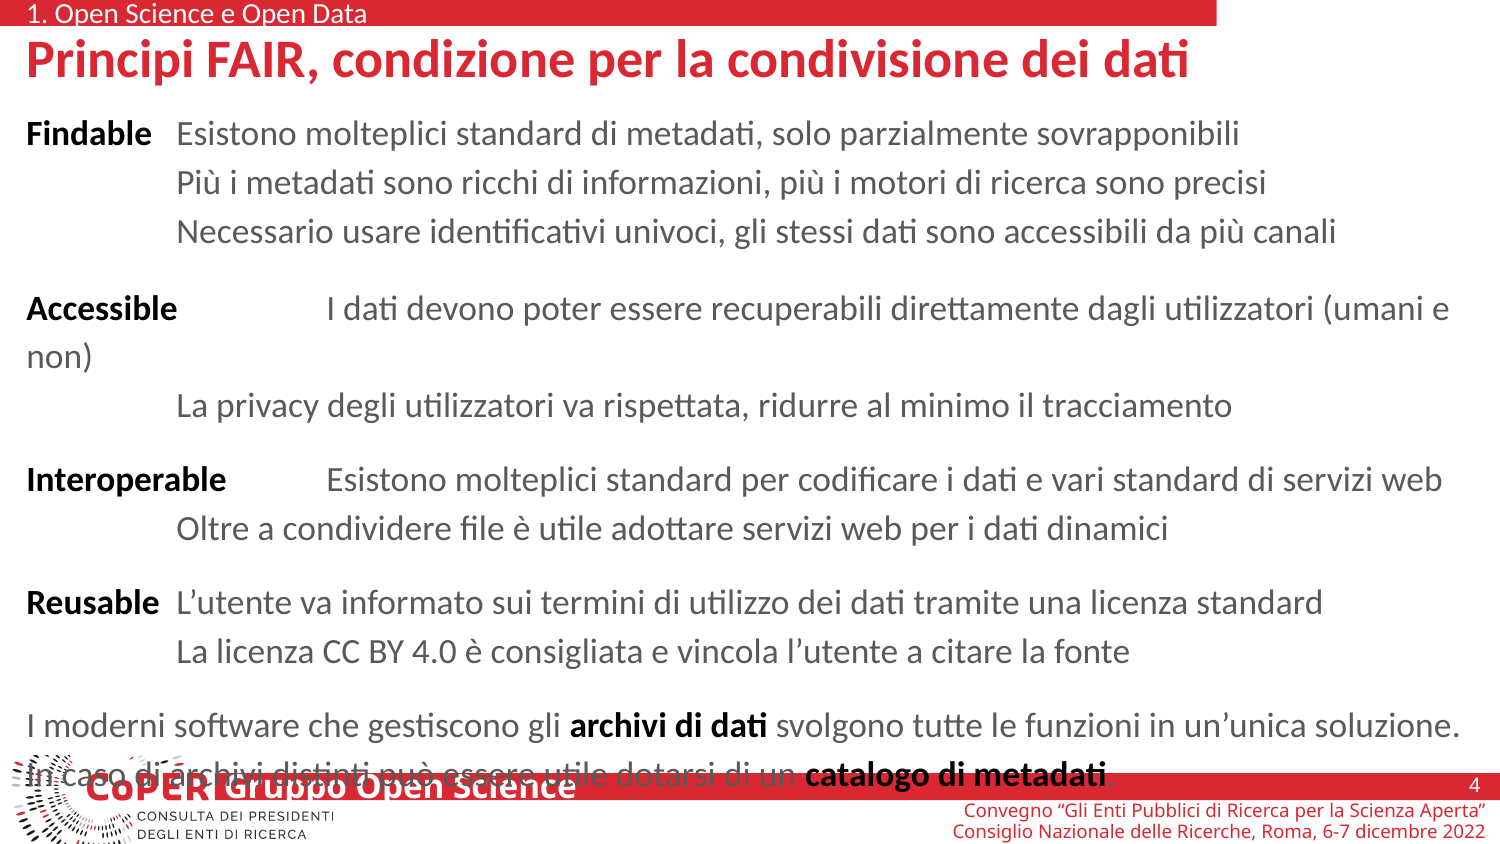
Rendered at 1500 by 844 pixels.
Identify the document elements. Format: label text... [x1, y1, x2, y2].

text_box 1. Open Science e Open Data [26, 0, 775, 31]
picture [11, 755, 333, 844]
list Accessible I dati devono poter essere recuperabili direttamente dagli utilizzatori (umani e non) La privacy degli utilizzatori va rispettata, ridurre al minimo il tracciamento Interoperable Esistono molteplici standard per codificare i dati e vari standard di servizi web Oltre a condividere file è utile adottare servizi web per i dati dinamici Reusable L’utente va informato sui termini di utilizzo dei dati tramite una licenza standard La licenza CC BY 4.0 è consigliata e vincola l’utente a citare la fonte I moderni software che gestiscono gli archivi di dati svolgono tutte le funzioni in un’unica soluzione. In caso di archivi distinti può essere utile dotarsi di un catalogo di metadati. [26, 278, 1493, 754]
slide_number 4 [1390, 764, 1481, 805]
title Principi FAIR, condizione per la condivisione dei dati [26, 23, 1424, 93]
list Findable Esistono molteplici standard di metadati, solo parzialmente sovrapponibili Più i metadati sono ricchi di informazioni, più i motori di ricerca sono precisi Necessario usare identificativi univoci, gli stessi dati sono accessibili da più canali [26, 103, 1493, 247]
